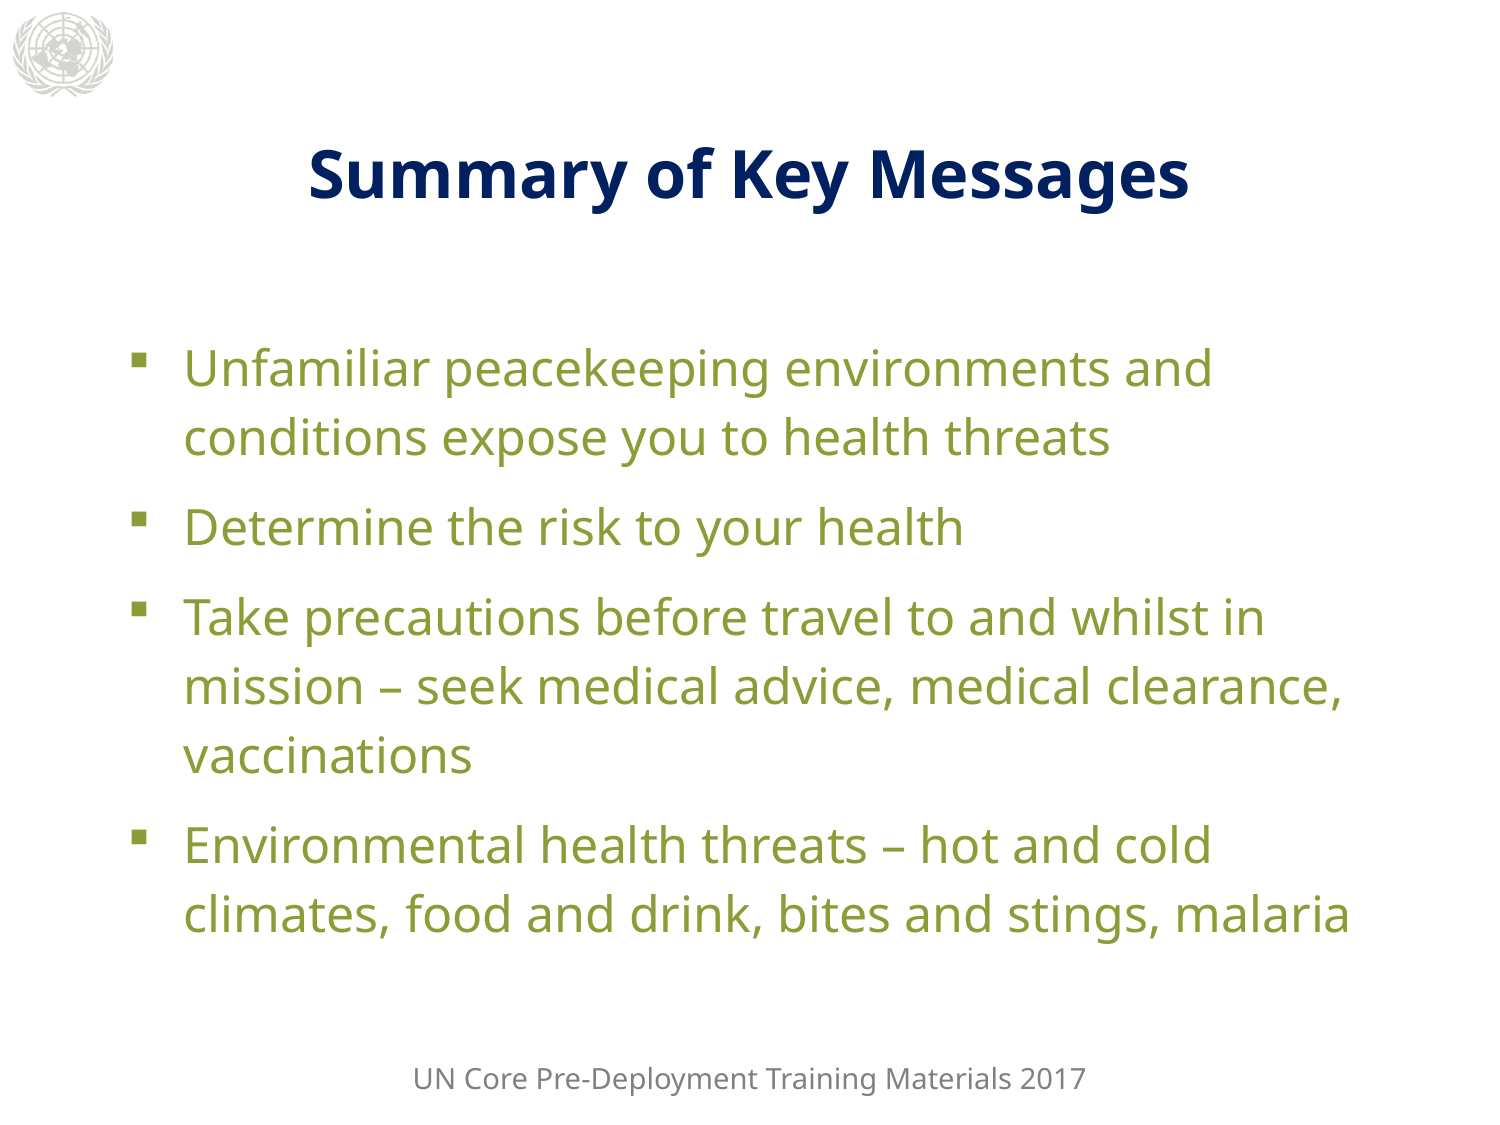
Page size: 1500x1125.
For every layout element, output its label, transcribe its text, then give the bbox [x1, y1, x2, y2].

text_box Summary of Key Messages Unfamiliar peacekeeping environments and conditions expose you to health threats Determine the risk to your health Take precautions before travel to and whilst in mission – seek medical advice, medical clearance, vaccinations Environmental health threats – hot and cold climates, food and drink, bites and stings, malaria [112, 112, 1388, 1088]
picture [13, 12, 113, 97]
text_box UN Core Pre-Deployment Training Materials 2017 [350, 1052, 1150, 1103]
